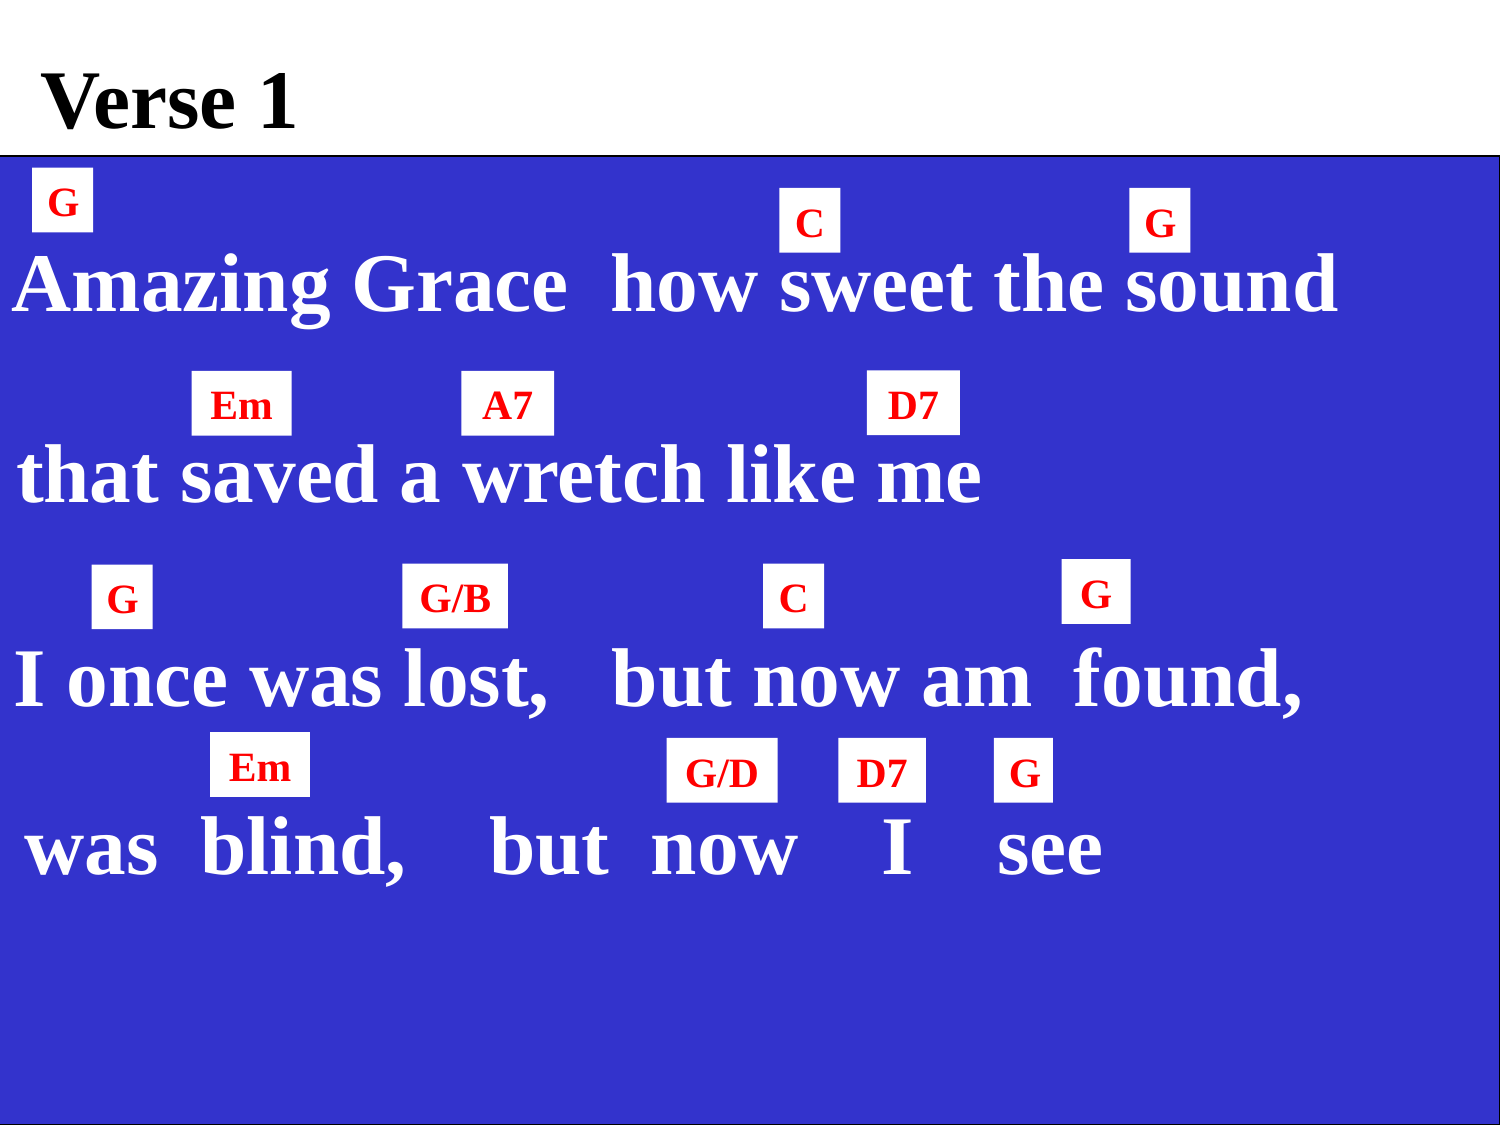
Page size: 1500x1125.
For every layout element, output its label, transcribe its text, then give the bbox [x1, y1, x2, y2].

text_box G/D [666, 737, 778, 803]
text_box G [1129, 187, 1191, 253]
text_box G/B [402, 563, 508, 629]
text_box I once was lost, but now am found, [0, 615, 1499, 731]
text_box Verse 1 [26, 37, 525, 153]
text_box G [1061, 559, 1131, 624]
text_box Amazing Grace how sweet the sound [0, 220, 1498, 336]
text_box [0, 156, 1500, 1125]
text_box D7 [838, 737, 926, 803]
text_box C [763, 563, 825, 629]
text_box C [779, 187, 841, 253]
text_box A7 [461, 370, 555, 411]
text_box Em [210, 732, 310, 797]
text_box that saved a wretch like me [1, 411, 1500, 527]
text_box G [32, 167, 94, 233]
text_box G [993, 737, 1053, 803]
text_box G [91, 564, 153, 630]
text_box Em [191, 370, 292, 411]
text_box was blind, but now I see [10, 783, 1500, 899]
text_box D7 [866, 370, 960, 411]
